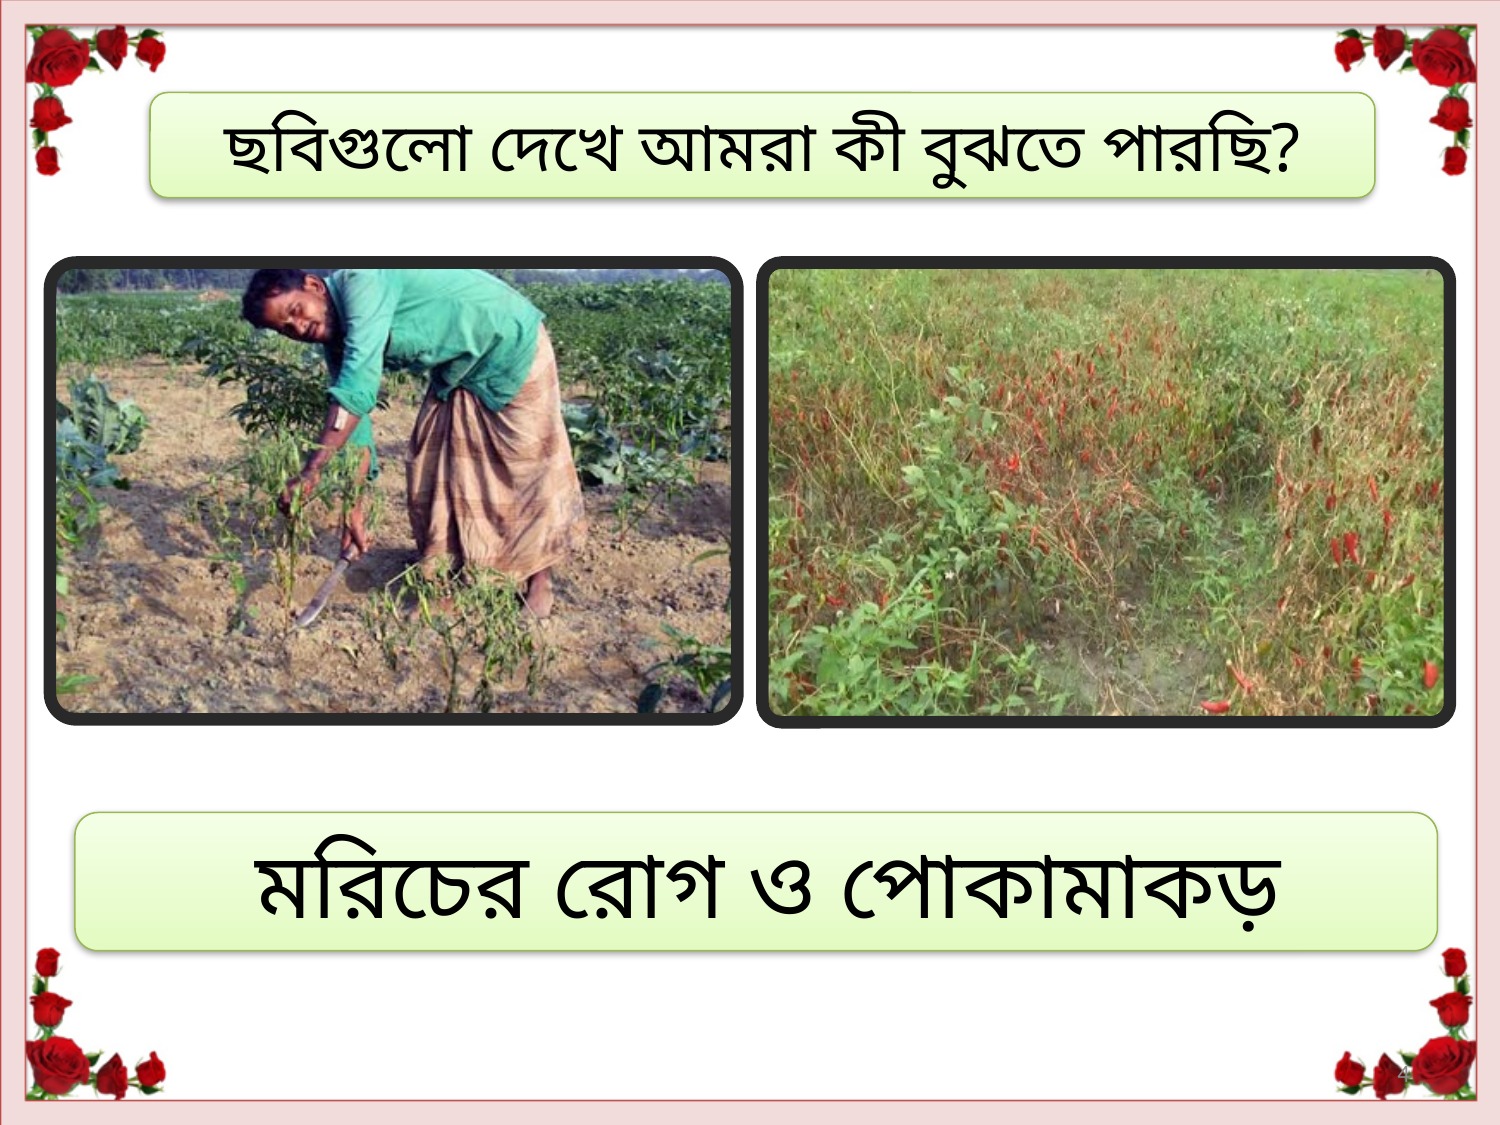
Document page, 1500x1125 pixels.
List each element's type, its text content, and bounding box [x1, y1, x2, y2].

text_box মরিচের রোগ ও পোকামাকড় [74, 811, 1439, 952]
slide_number 4 [1074, 1042, 1425, 1103]
text_box ছবিগুলো দেখে আমরা কী বুঝতে পারছি? [149, 91, 1376, 199]
picture [0, 0, 1500, 1125]
